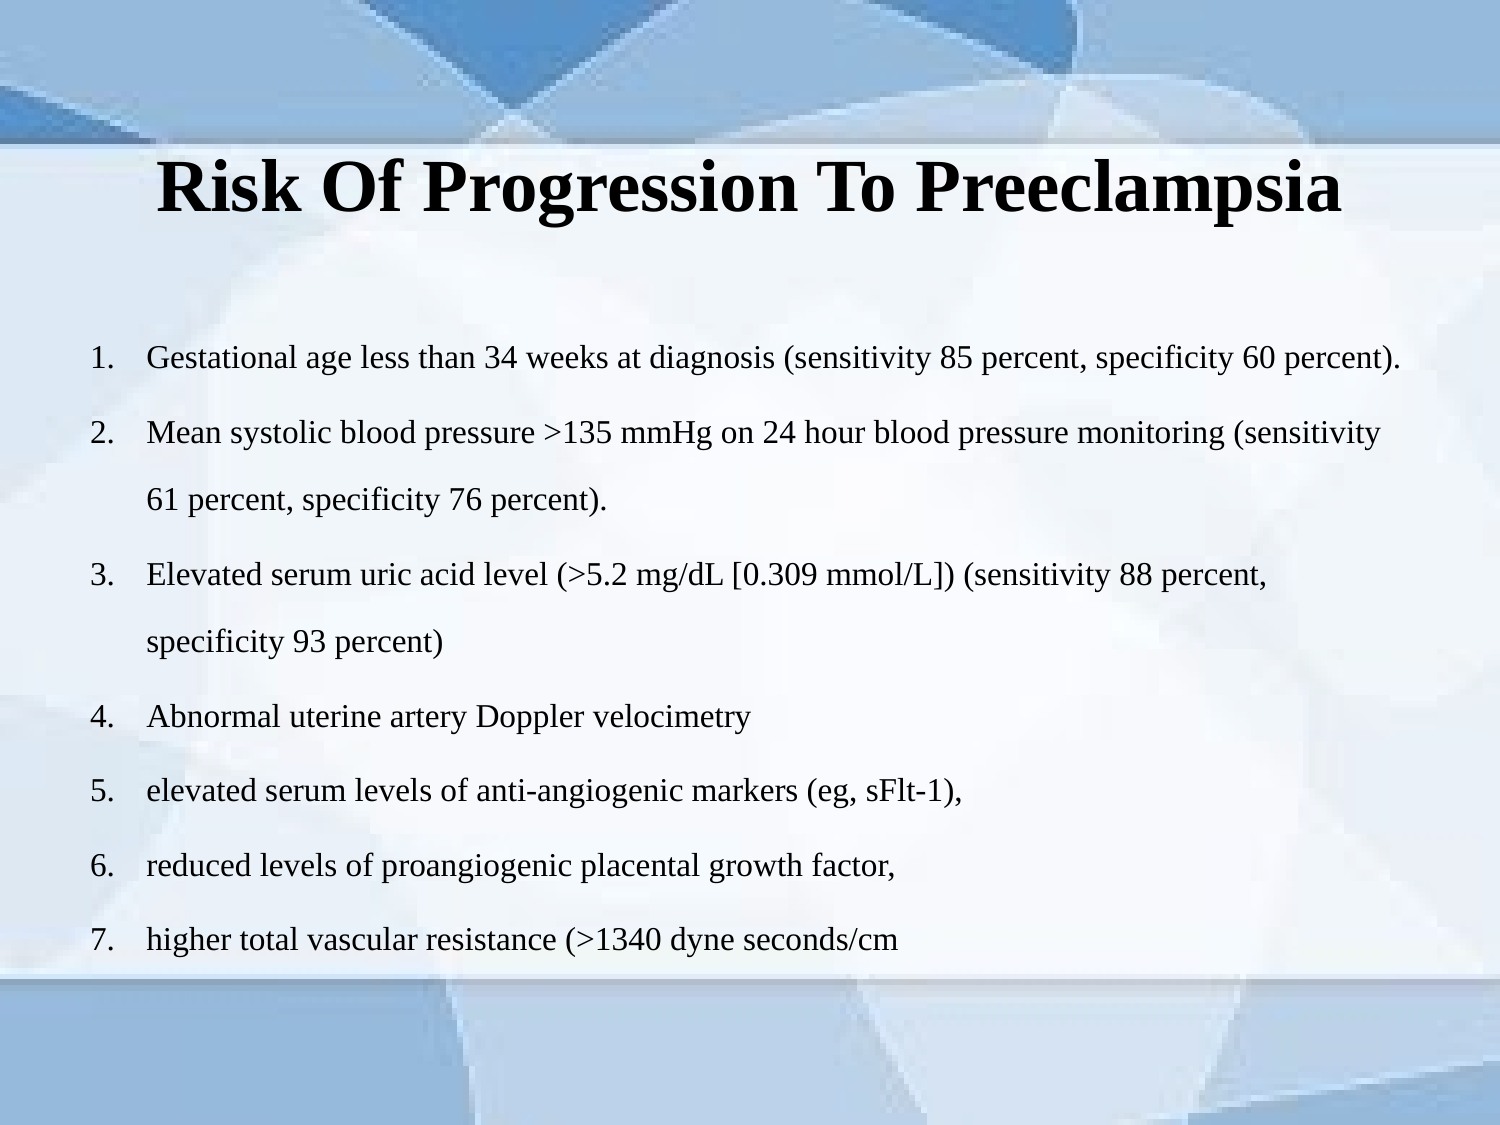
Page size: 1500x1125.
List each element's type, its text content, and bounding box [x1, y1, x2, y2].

title Risk Of Progression To Preeclampsia [75, 87, 1425, 275]
list Gestational age less than 34 weeks at diagnosis (sensitivity 85 percent, specificity 60 percent). Mean systolic blood pressure >135 mmHg on 24 hour blood pressure monitoring (sensitivity 61 percent, specificity 76 percent). Elevated serum uric acid level (>5.2 mg/dL [0.309 mmol/L]) (sensitivity 88 percent, specificity 93 percent) Abnormal uterine artery Doppler velocimetry elevated serum levels of anti-angiogenic markers (eg, sFlt-1), reduced levels of proangiogenic placental growth factor, higher total vascular resistance (>1340 dyne seconds/cm [75, 299, 1425, 1043]
